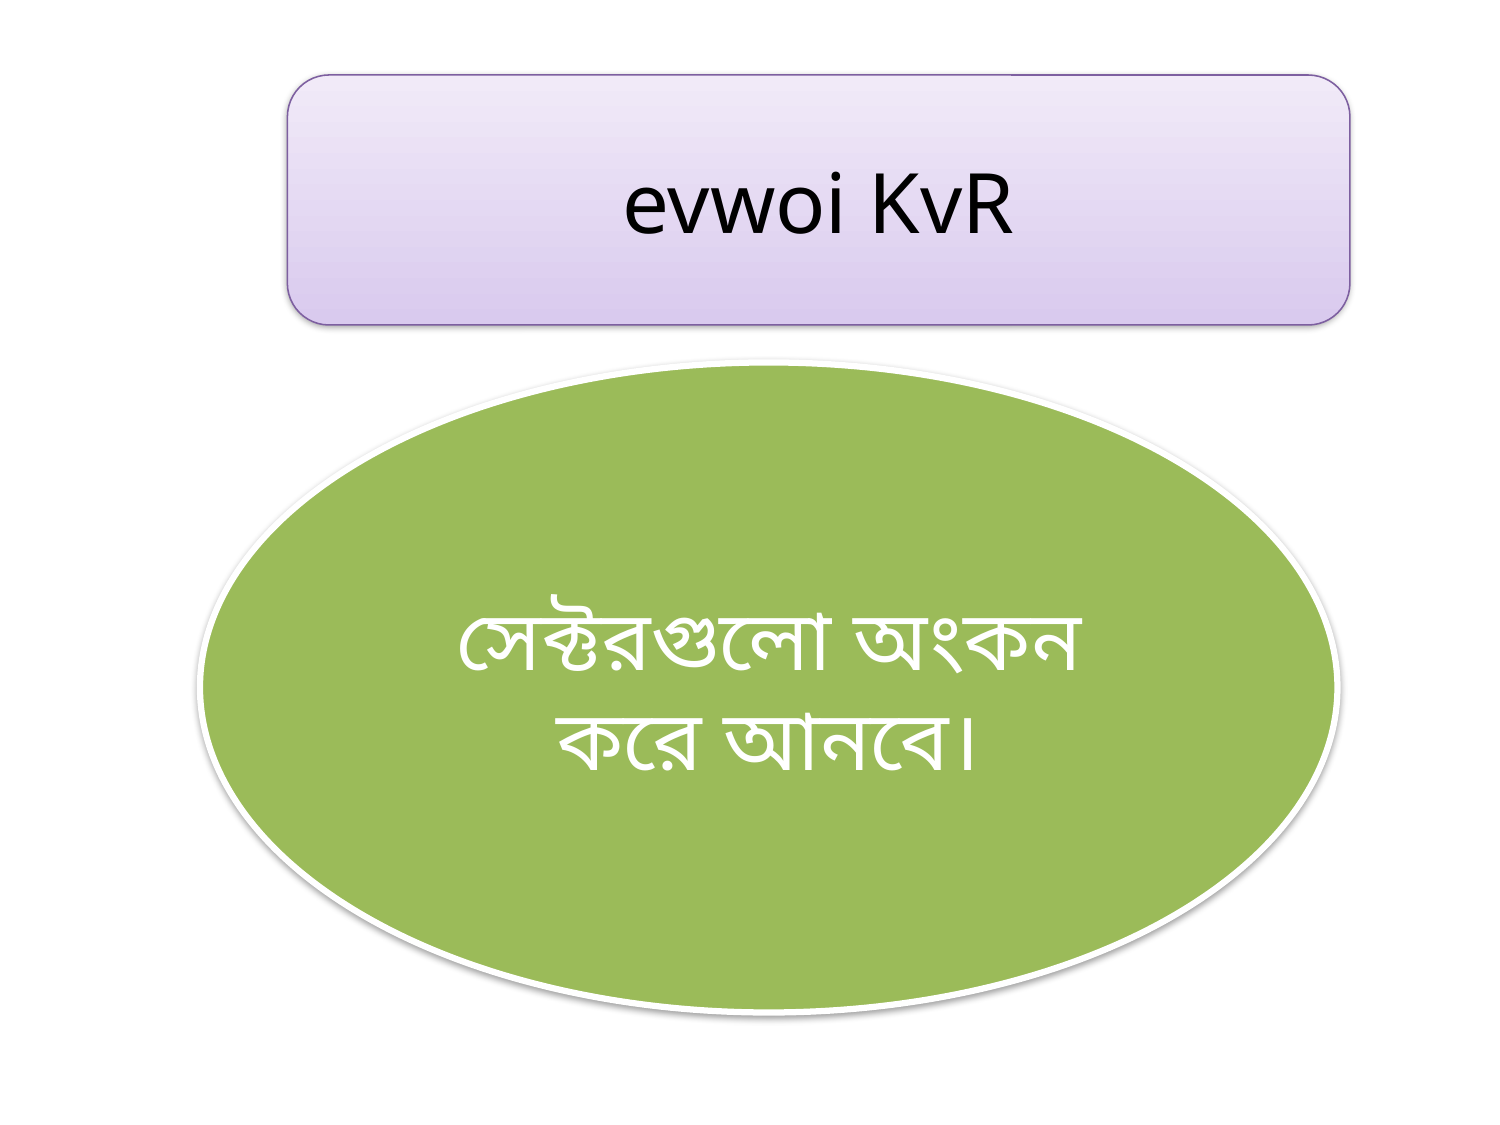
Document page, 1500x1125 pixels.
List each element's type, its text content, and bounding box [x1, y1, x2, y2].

text_box সেক্টরগুলো অংকন করে আনবে। [196, 359, 1341, 1016]
text_box evwoi KvR [286, 74, 1351, 326]
